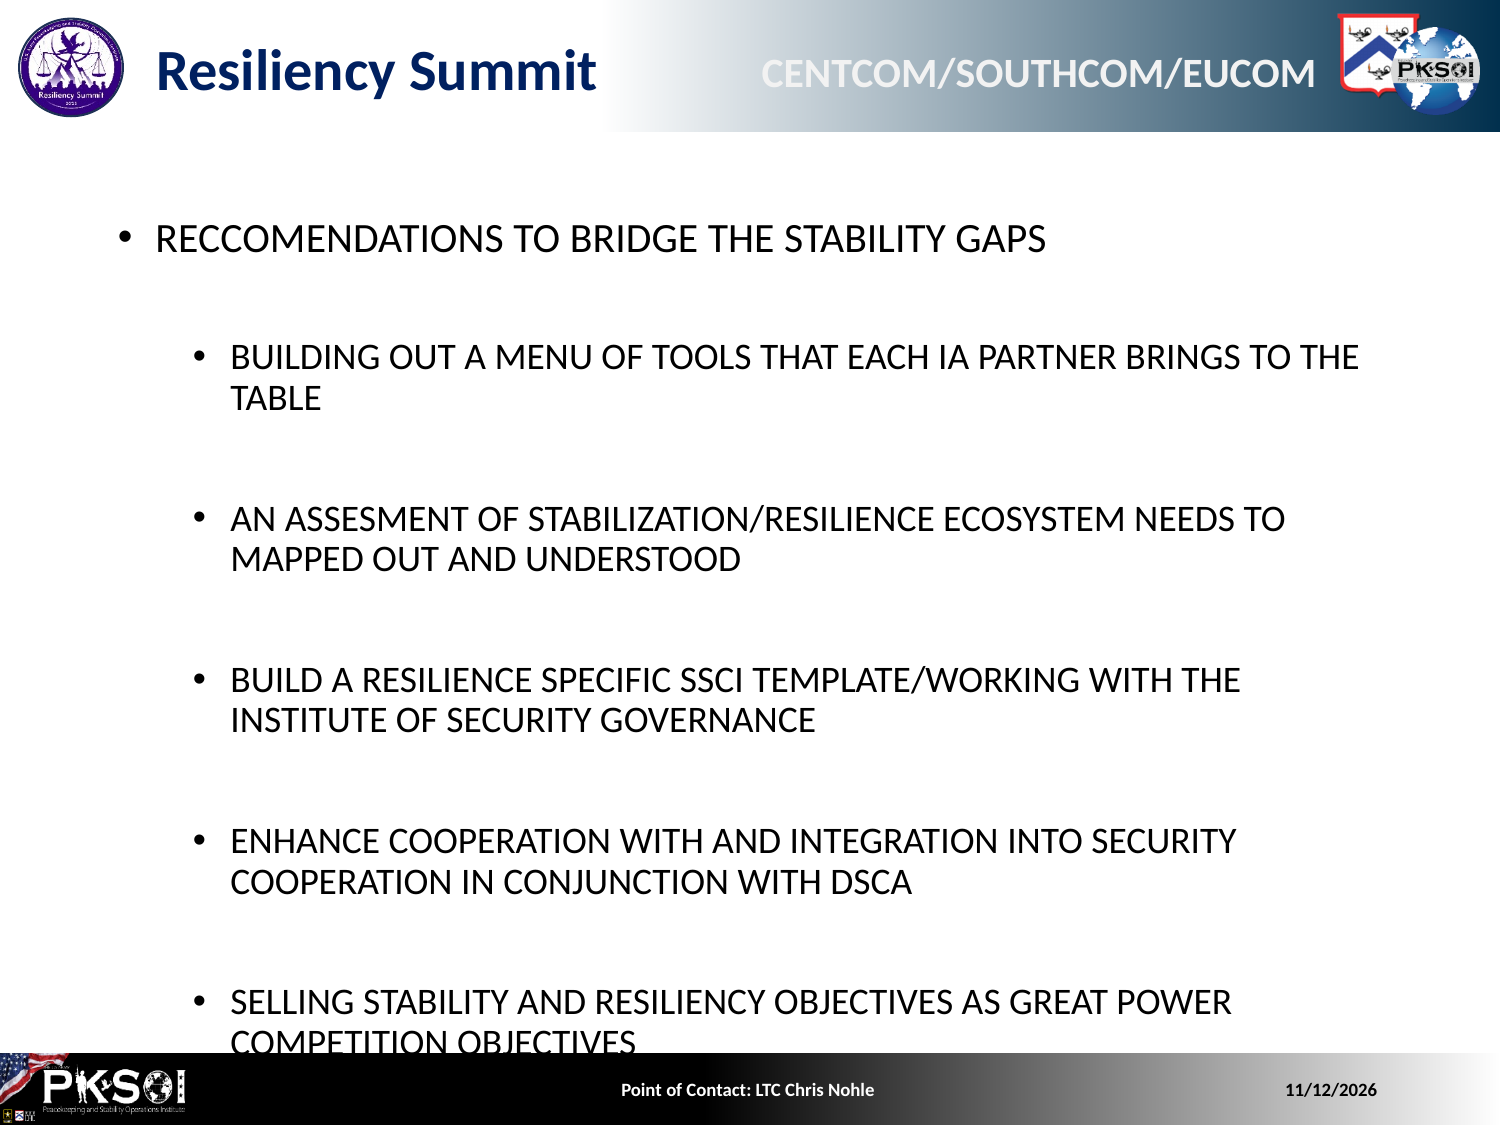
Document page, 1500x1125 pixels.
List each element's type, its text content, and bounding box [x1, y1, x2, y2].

text_box Point of Contact: LTC Chris Nohle [496, 1066, 1004, 1112]
text_box CENTCOM/SOUTHCOM/EUCOM [471, 38, 1332, 103]
picture [1337, 13, 1480, 115]
text_box 12/13/2023 [1162, 1066, 1500, 1112]
picture [21, 20, 121, 115]
picture [0, 1053, 195, 1125]
list RECCOMENDATIONS TO BRIDGE THE STABILITY GAPS BUILDING OUT A MENU OF TOOLS THAT EACH IA PARTNER BRINGS TO THE TABLE AN ASSESMENT OF STABILIZATION/RESILIENCE ECOSYSTEM NEEDS TO MAPPED OUT AND UNDERSTOOD BUILD A RESILIENCE SPECIFIC SSCI TEMPLATE/WORKING WITH THE INSTITUTE OF SECURITY GOVERNANCE ENHANCE COOPERATION WITH AND INTEGRATION INTO SECURITY COOPERATION IN CONJUNCTION WITH DSCA SELLING STABILITY AND RESILIENCY OBJECTIVES AS GREAT POWER COMPETITION OBJECTIVES [103, 208, 1397, 923]
